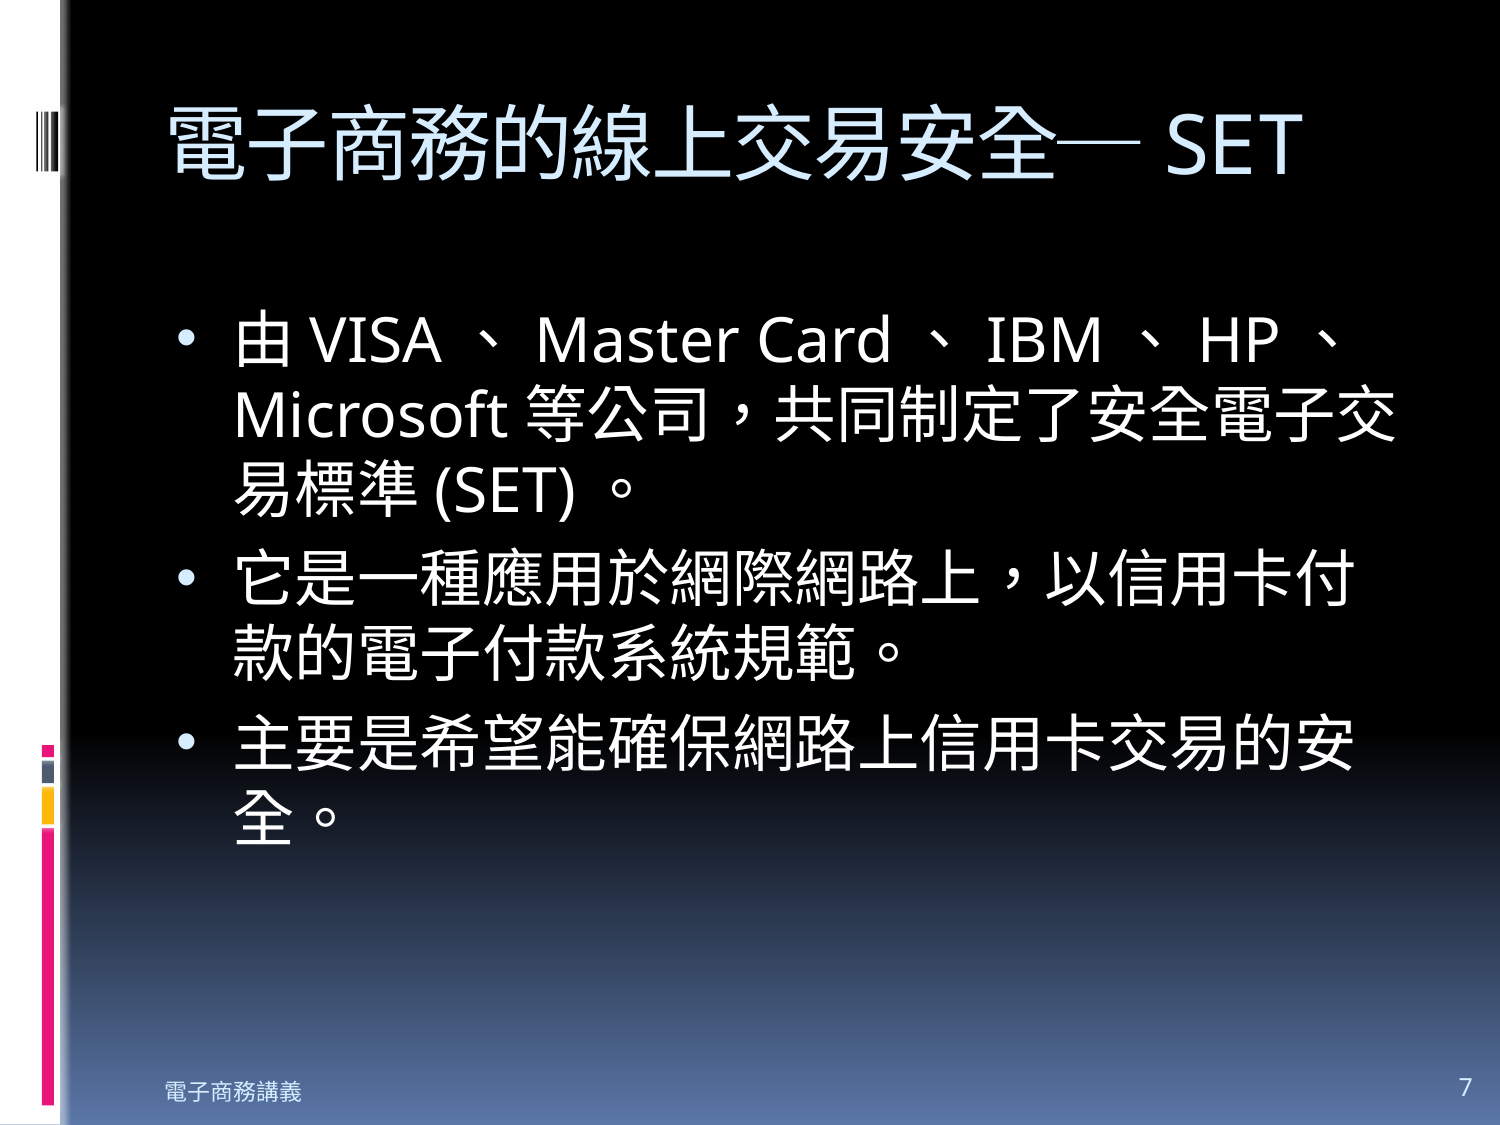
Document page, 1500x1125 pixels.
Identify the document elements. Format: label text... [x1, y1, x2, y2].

slide_number 7 [1412, 1052, 1488, 1113]
title 電子商務的線上交易安全─SET [150, 83, 1425, 234]
footer 電子商務講義 [150, 1052, 1063, 1113]
list 由VISA、Master Card、IBM、HP、Microsoft等公司，共同制定了安全電子交易標準(SET)。 它是一種應用於網際網路上，以信用卡付款的電子付款系統規範。 主要是希望能確保網路上信用卡交易的安全。 [150, 292, 1425, 1043]
